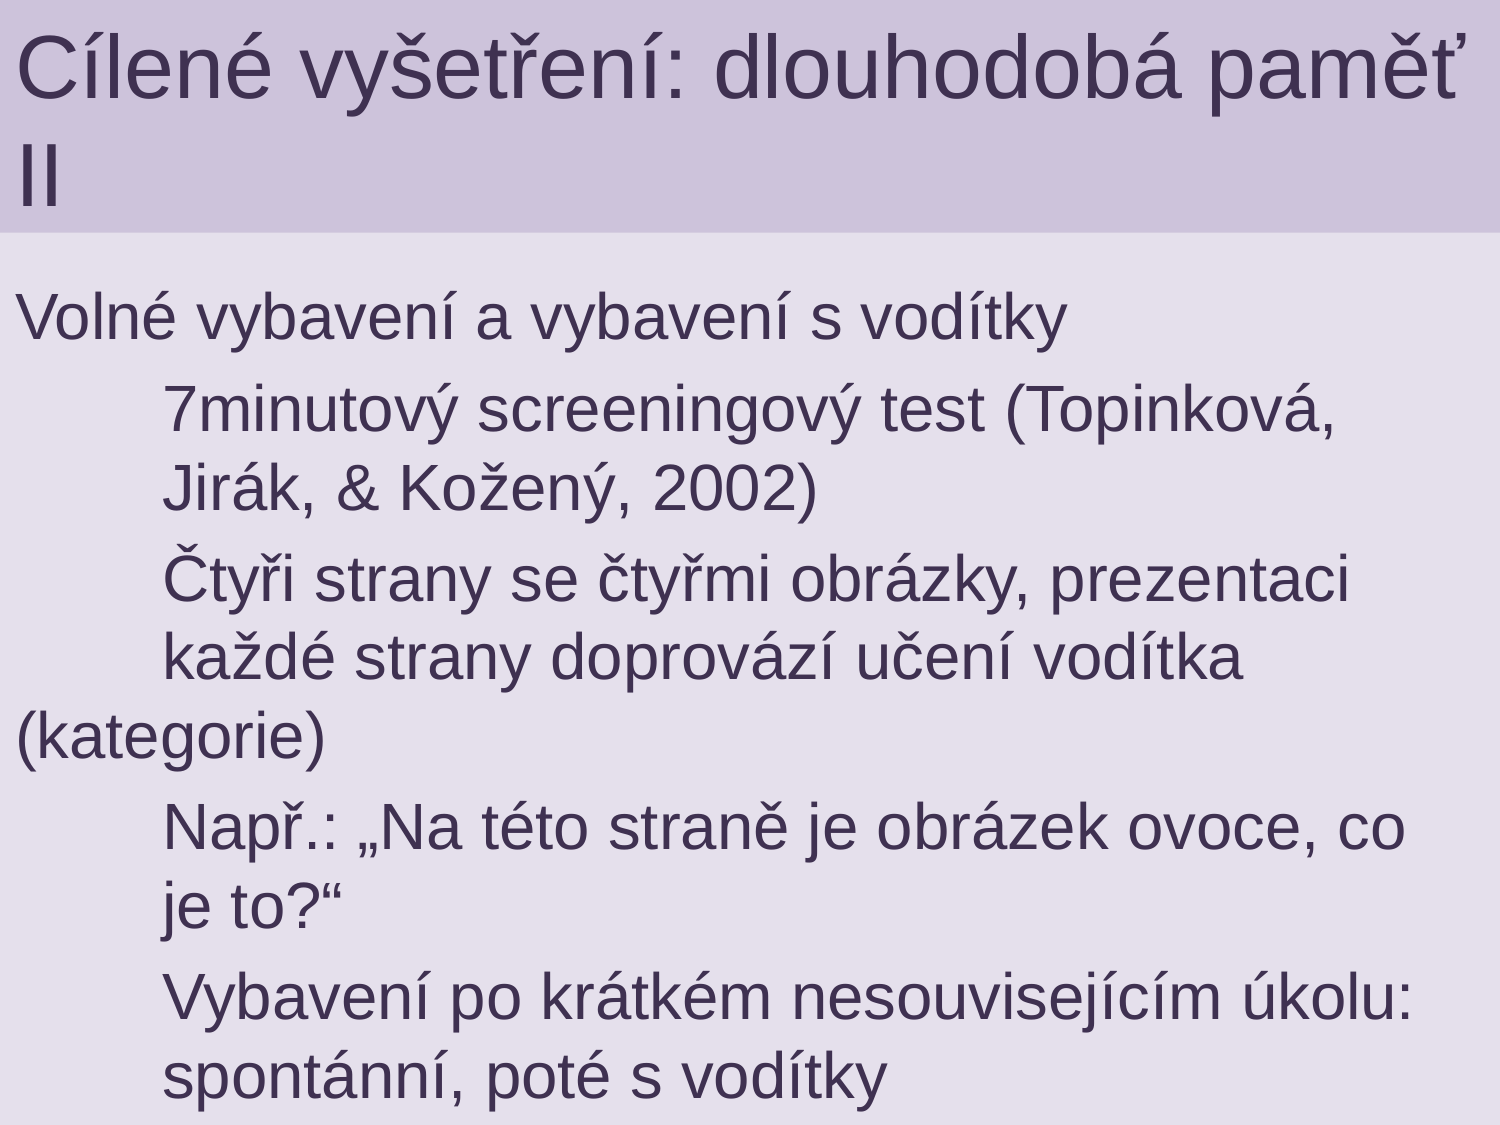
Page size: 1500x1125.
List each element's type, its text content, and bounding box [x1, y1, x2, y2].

list Volné vybavení a vybavení s vodítky 7minutový screeningový test (Topinková, Jirák, & Kožený, 2002) Čtyři strany se čtyřmi obrázky, prezentaci každé strany doprovází učení vodítka (kategorie) Např.: „Na této straně je obrázek ovoce, co je to?“ Vybavení po krátkém nesouvisejícím úkolu: spontánní, poté s vodítky [0, 267, 1500, 1125]
title Cílené vyšetření: dlouhodobá paměť II [0, 0, 1500, 233]
